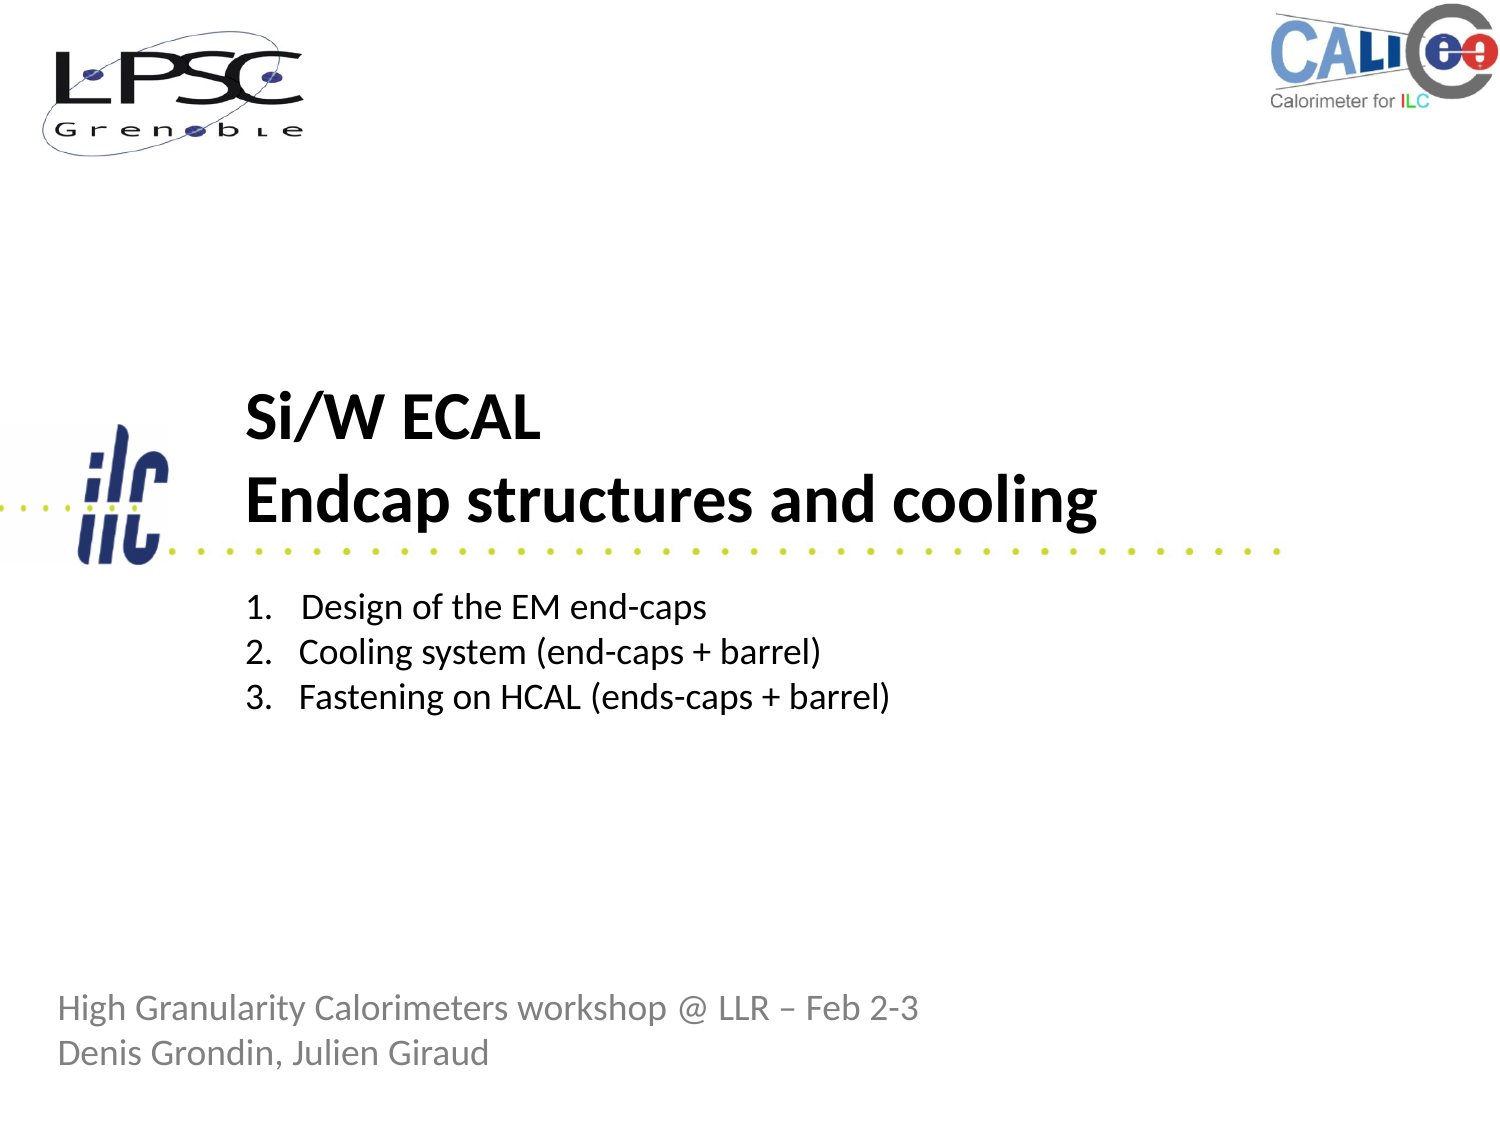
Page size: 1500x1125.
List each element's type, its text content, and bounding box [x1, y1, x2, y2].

picture [41, 30, 304, 157]
text_box High Granularity Calorimeters workshop @ LLR – Feb 2-3 Denis Grondin, Julien Giraud [42, 975, 1459, 1081]
picture [1267, 0, 1500, 110]
picture [167, 540, 1286, 564]
text_box Design of the EM end-caps 2. Cooling system (end-caps + barrel) 3. Fastening on HCAL (ends-caps + barrel) [230, 574, 1483, 724]
text_box Si/W ECAL Endcap structures and cooling [230, 379, 1459, 527]
picture [13, 409, 155, 579]
